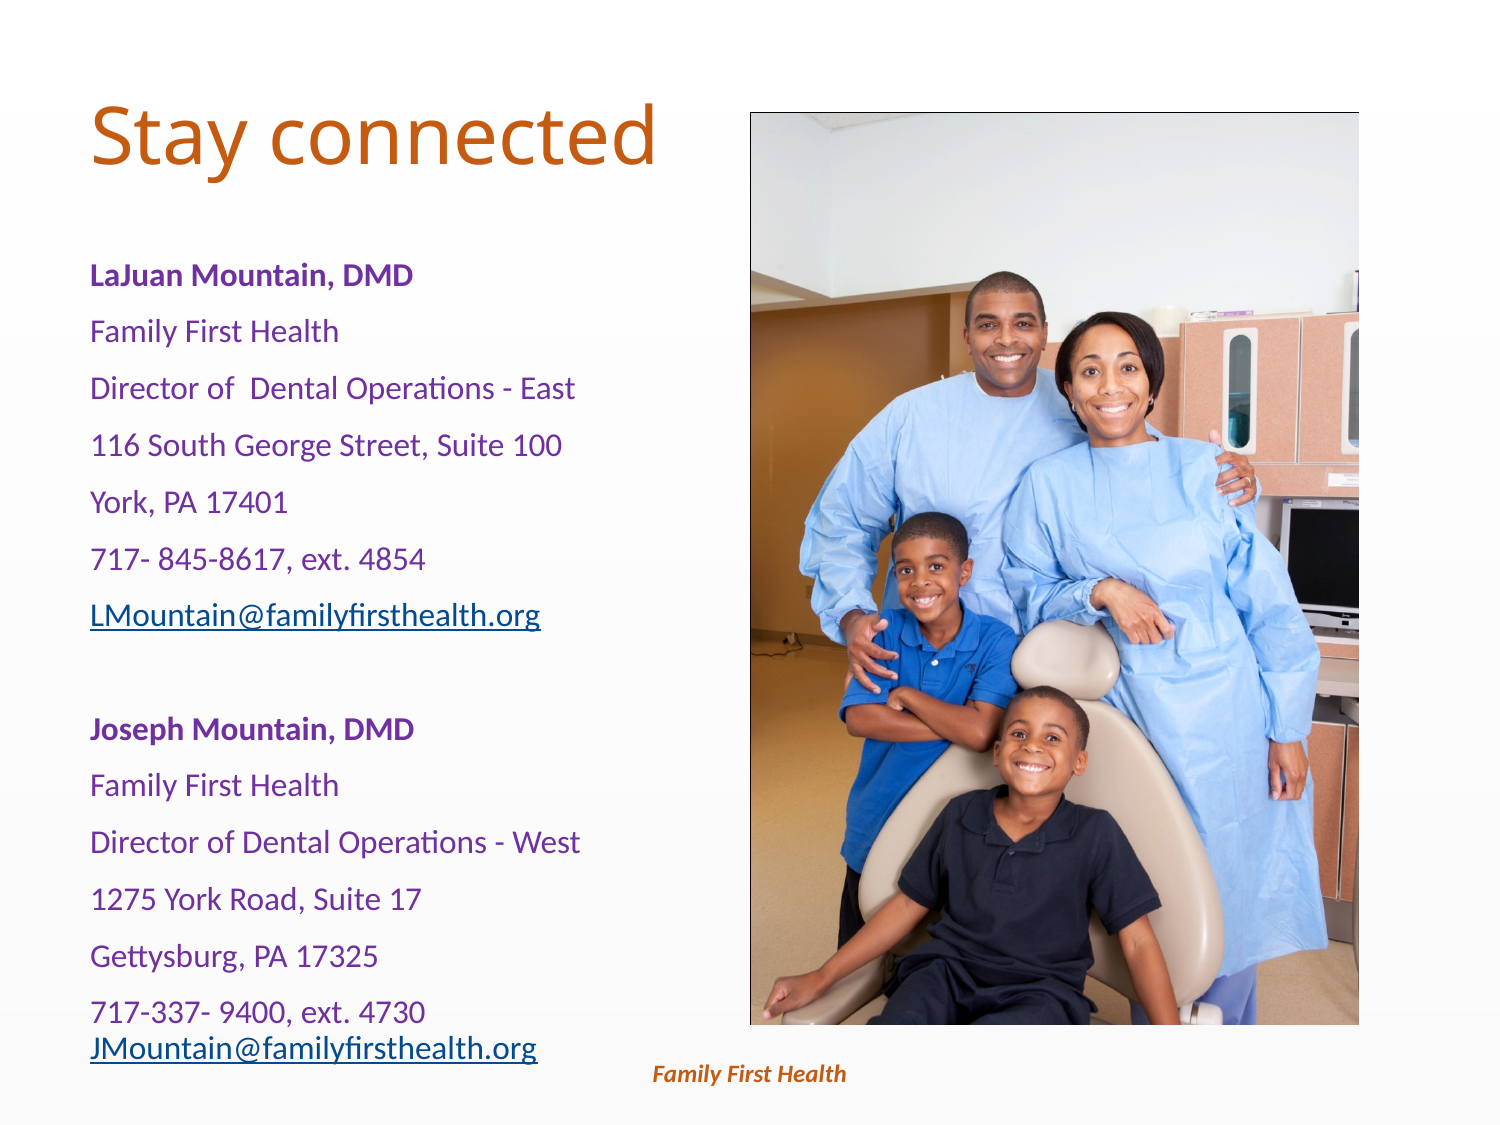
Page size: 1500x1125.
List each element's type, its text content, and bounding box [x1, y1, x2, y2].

list LaJuan Mountain, DMD Family First Health Director of Dental Operations - East 116 South George Street, Suite 100 York, PA 17401 717- 845-8617, ext. 4854 LMountain@familyfirsthealth.org Joseph Mountain, DMD Family First Health Director of Dental Operations - West 1275 York Road, Suite 17 Gettysburg, PA 17325 717-337- 9400, ext. 4730 JMountain@familyfirsthealth.org [75, 249, 725, 993]
title Stay connected [75, 45, 675, 233]
footer Family First Health [496, 1042, 1004, 1103]
picture [749, 112, 1359, 1025]
